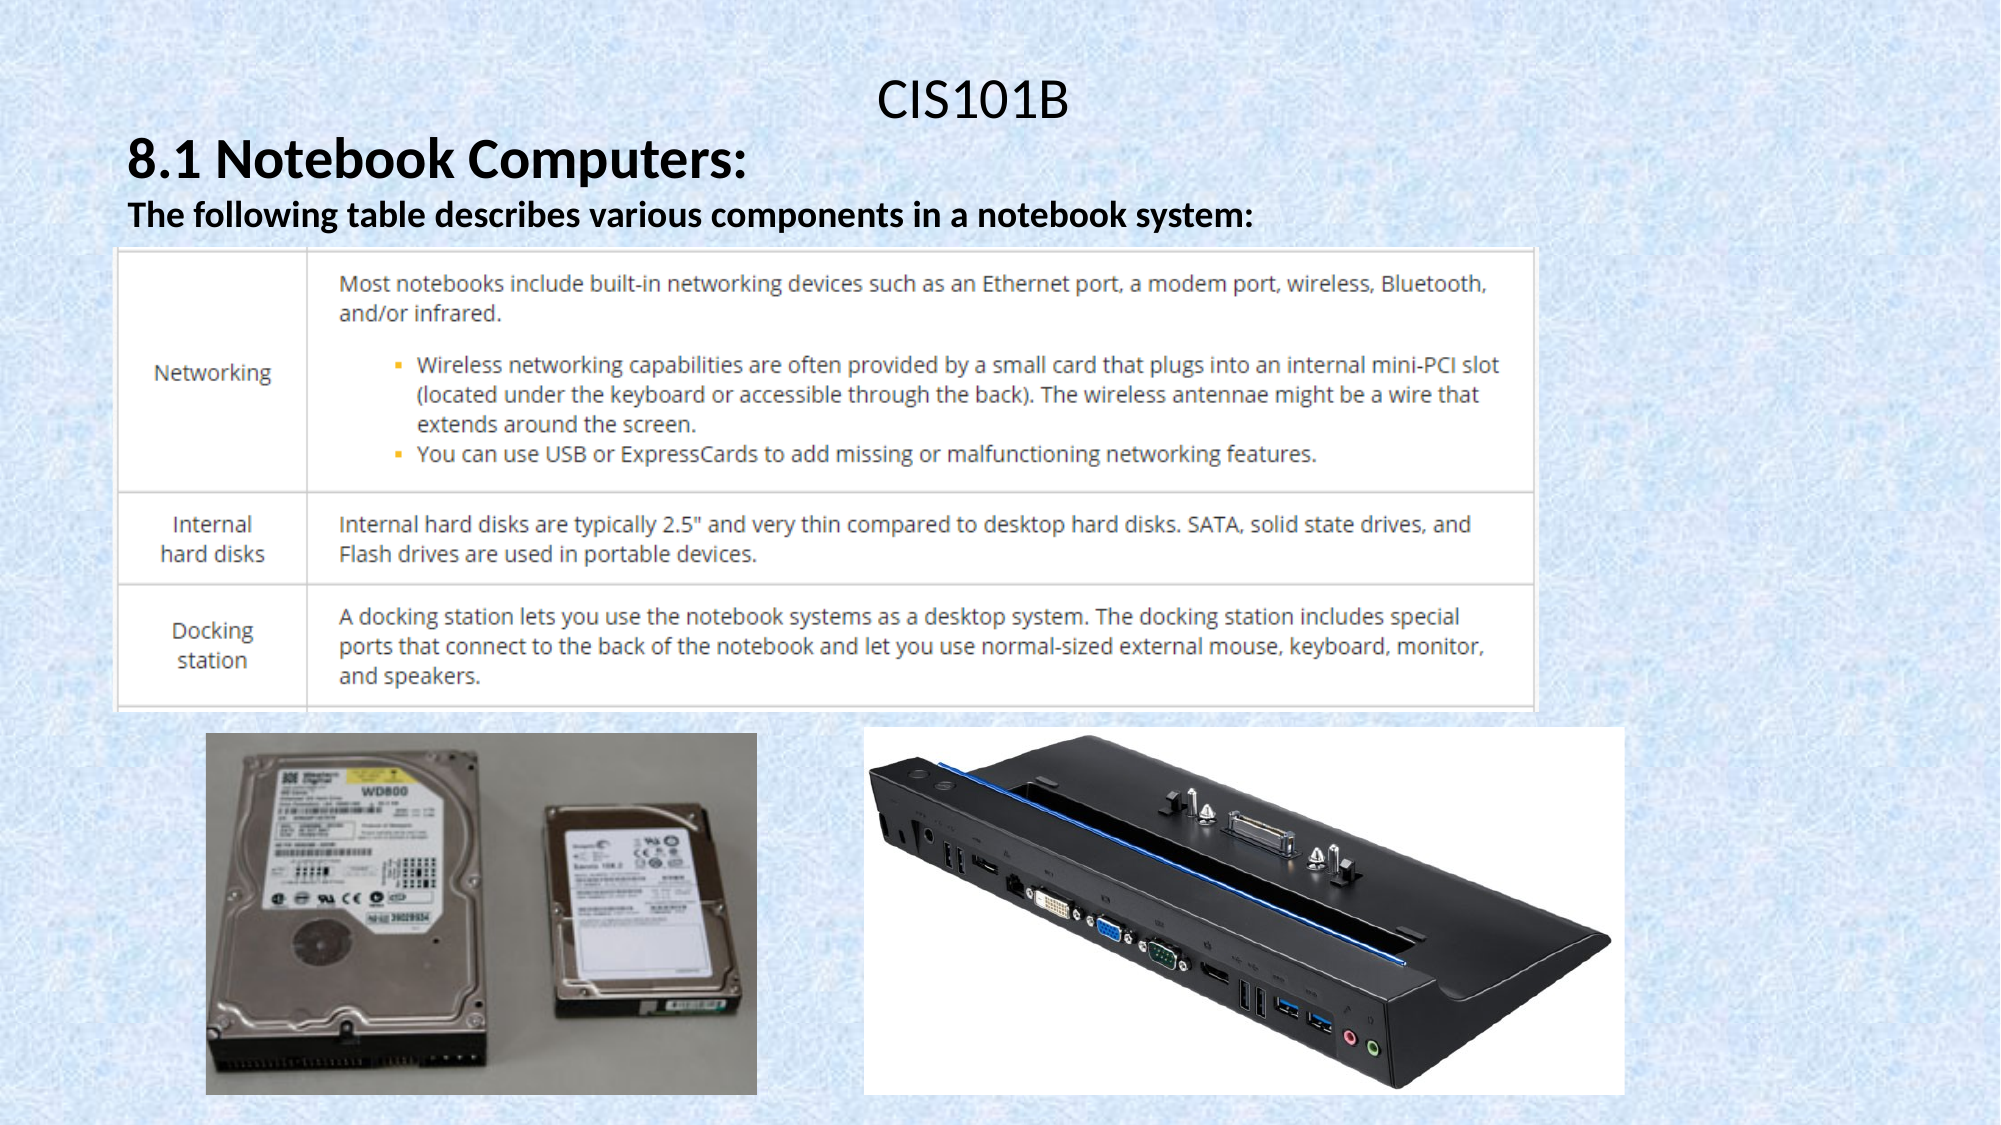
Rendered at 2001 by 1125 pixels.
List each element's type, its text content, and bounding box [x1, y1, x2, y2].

text_box CIS101B [825, 52, 1123, 113]
text_box 8.1 Notebook Computers: The following table describes various components in a notebook system: [112, 113, 1974, 288]
picture [0, 0, 2001, 1125]
